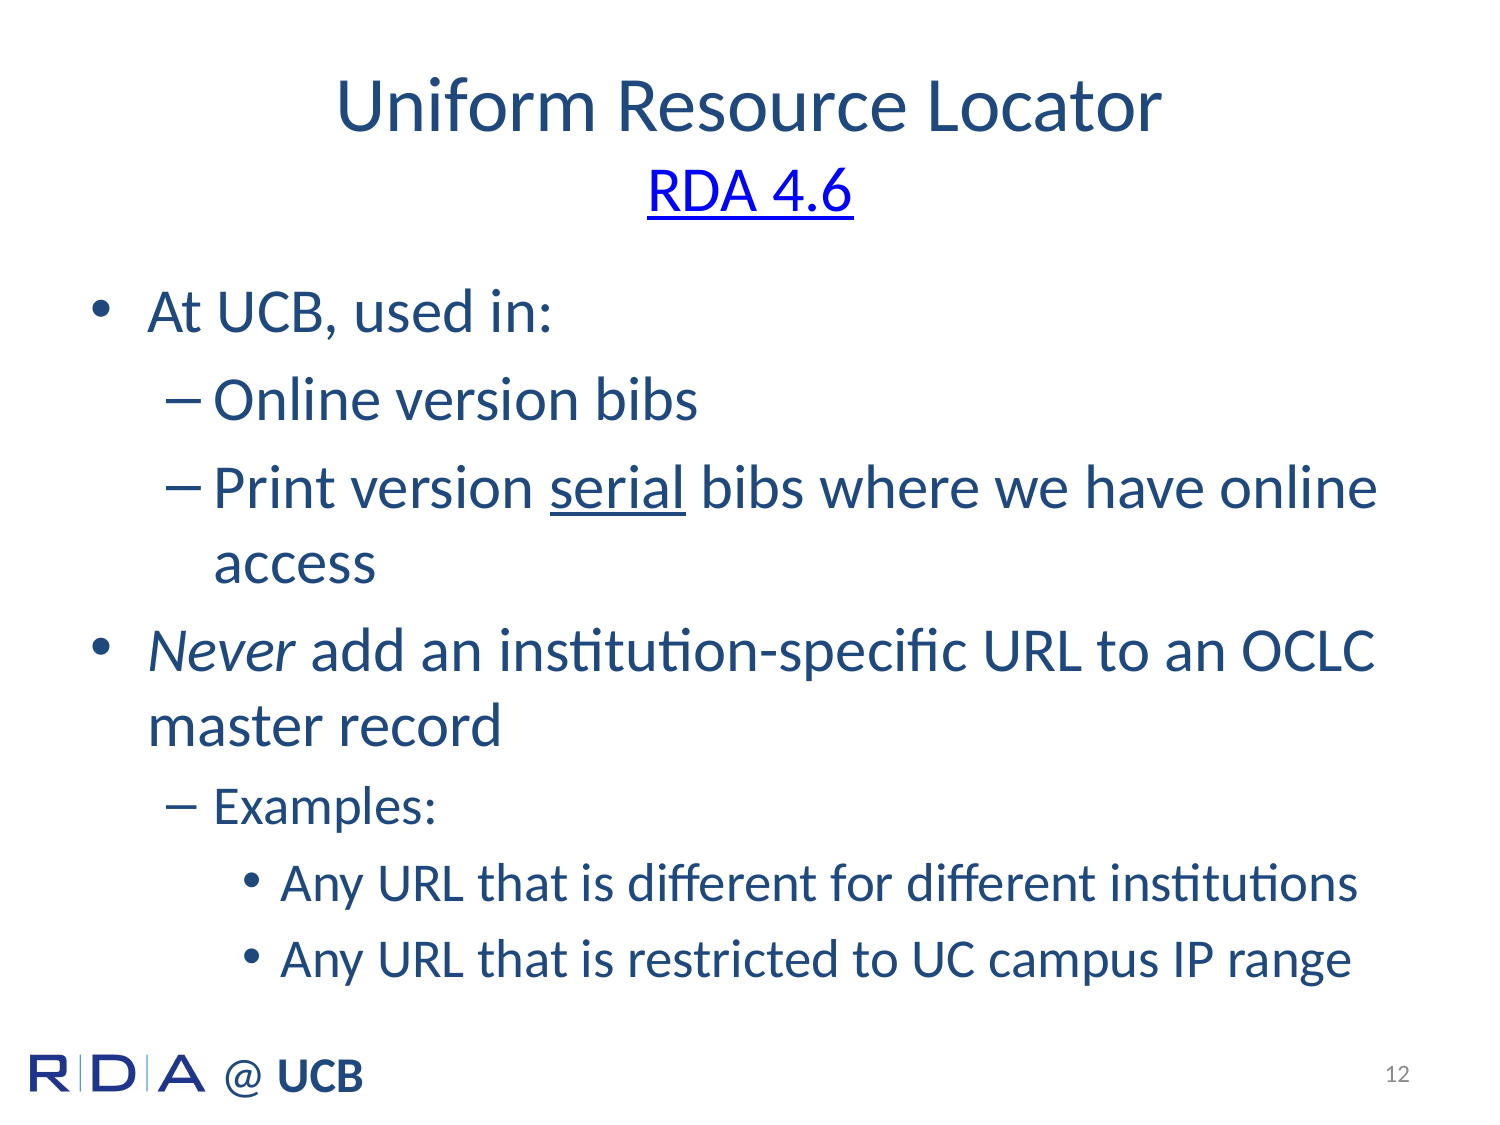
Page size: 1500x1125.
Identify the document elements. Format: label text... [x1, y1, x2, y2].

title Uniform Resource Locator RDA 4.6 [75, 45, 1425, 233]
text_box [29, 1034, 381, 1111]
slide_number 12 [1074, 1042, 1425, 1103]
list At UCB, used in: Online version bibs Print version serial bibs where we have online access Never add an institution-specific URL to an OCLC master record Examples: Any URL that is different for different institutions Any URL that is restricted to UC campus IP range [75, 262, 1425, 1005]
